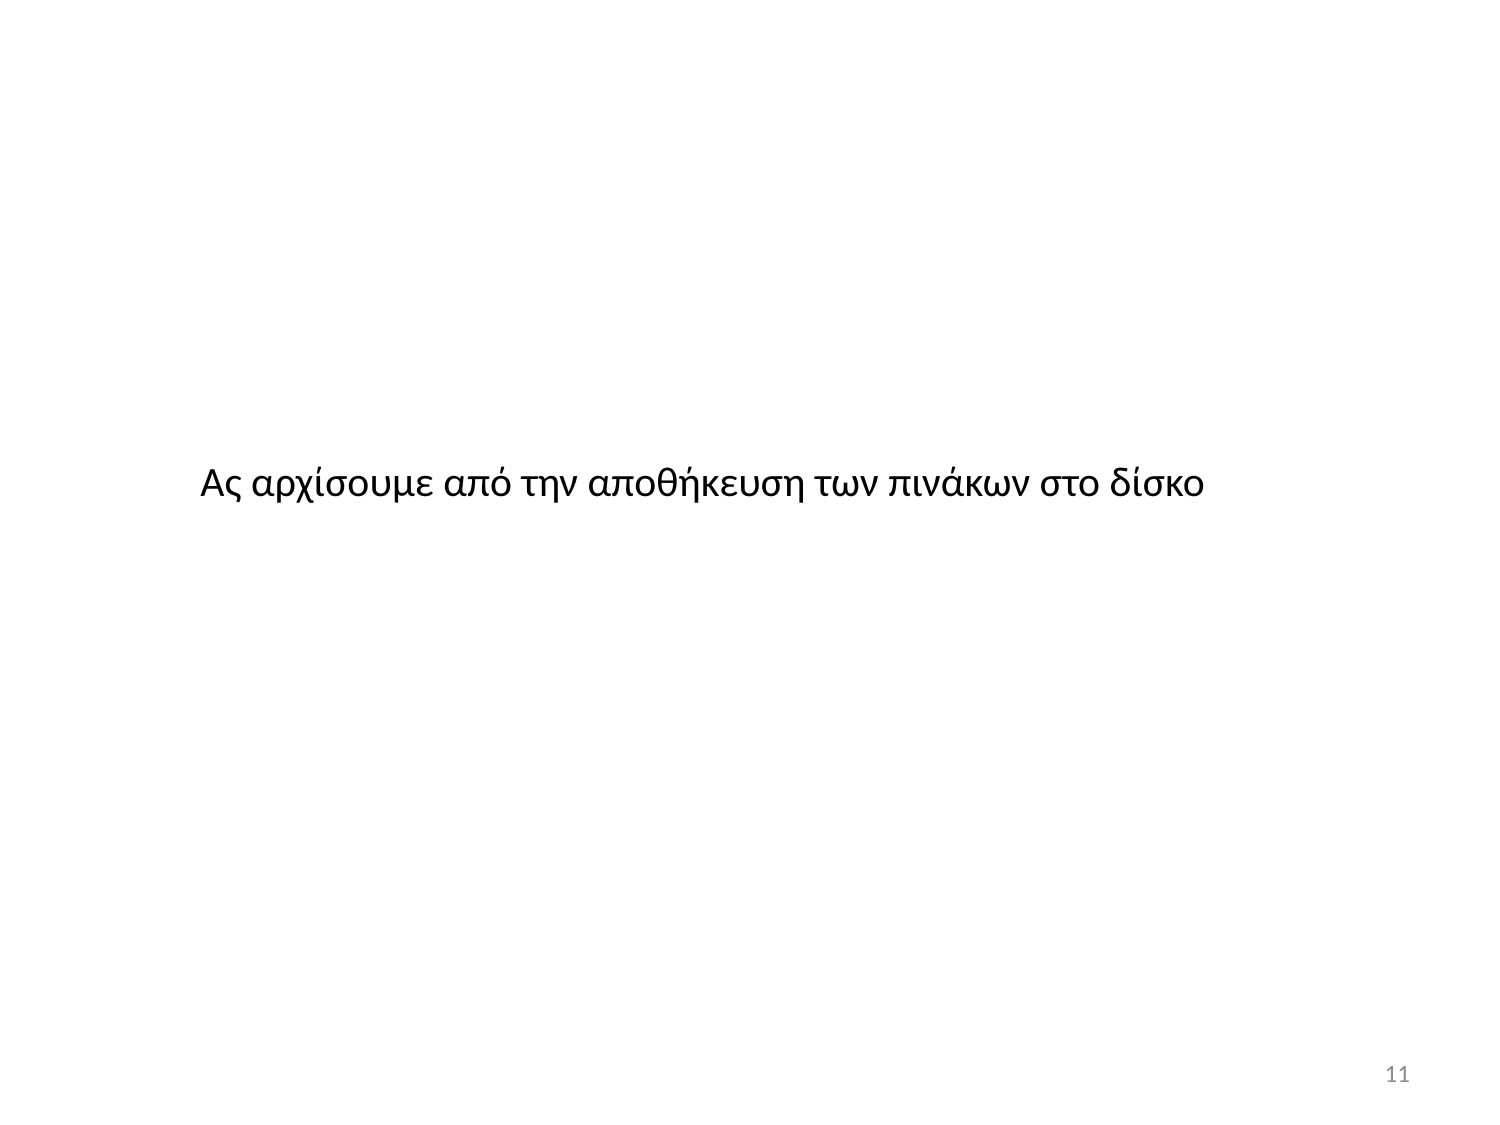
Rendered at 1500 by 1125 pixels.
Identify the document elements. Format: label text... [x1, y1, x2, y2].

text_box Ας αρχίσουμε από την αποθήκευση των πινάκων στο δίσκο [185, 447, 1425, 512]
slide_number 11 [1074, 1042, 1425, 1103]
